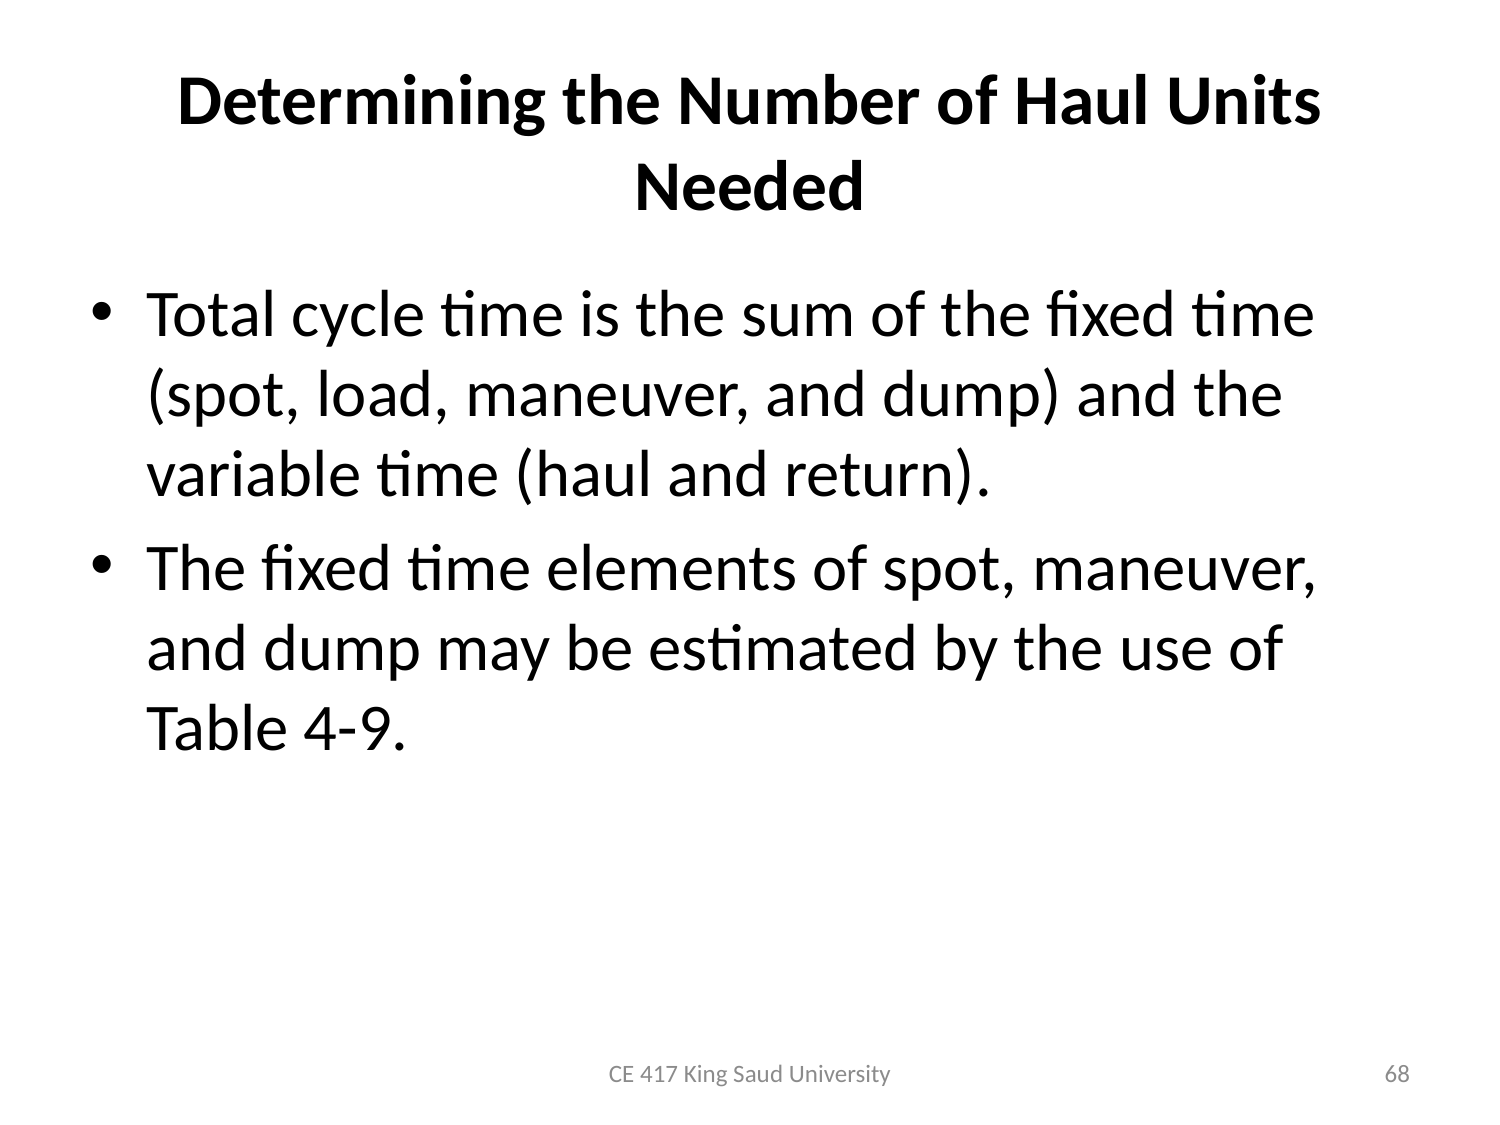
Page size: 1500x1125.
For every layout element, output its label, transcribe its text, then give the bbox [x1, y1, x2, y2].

slide_number 68 [1074, 1042, 1425, 1103]
title Determining the Number of Haul Units Needed [75, 45, 1425, 233]
footer CE 417 King Saud University [512, 1042, 988, 1103]
list Total cycle time is the sum of the fixed time (spot, load, maneuver, and dump) and the variable time (haul and return). The fixed time elements of spot, maneuver, and dump may be estimated by the use of Table 4-9. [75, 262, 1425, 1005]
